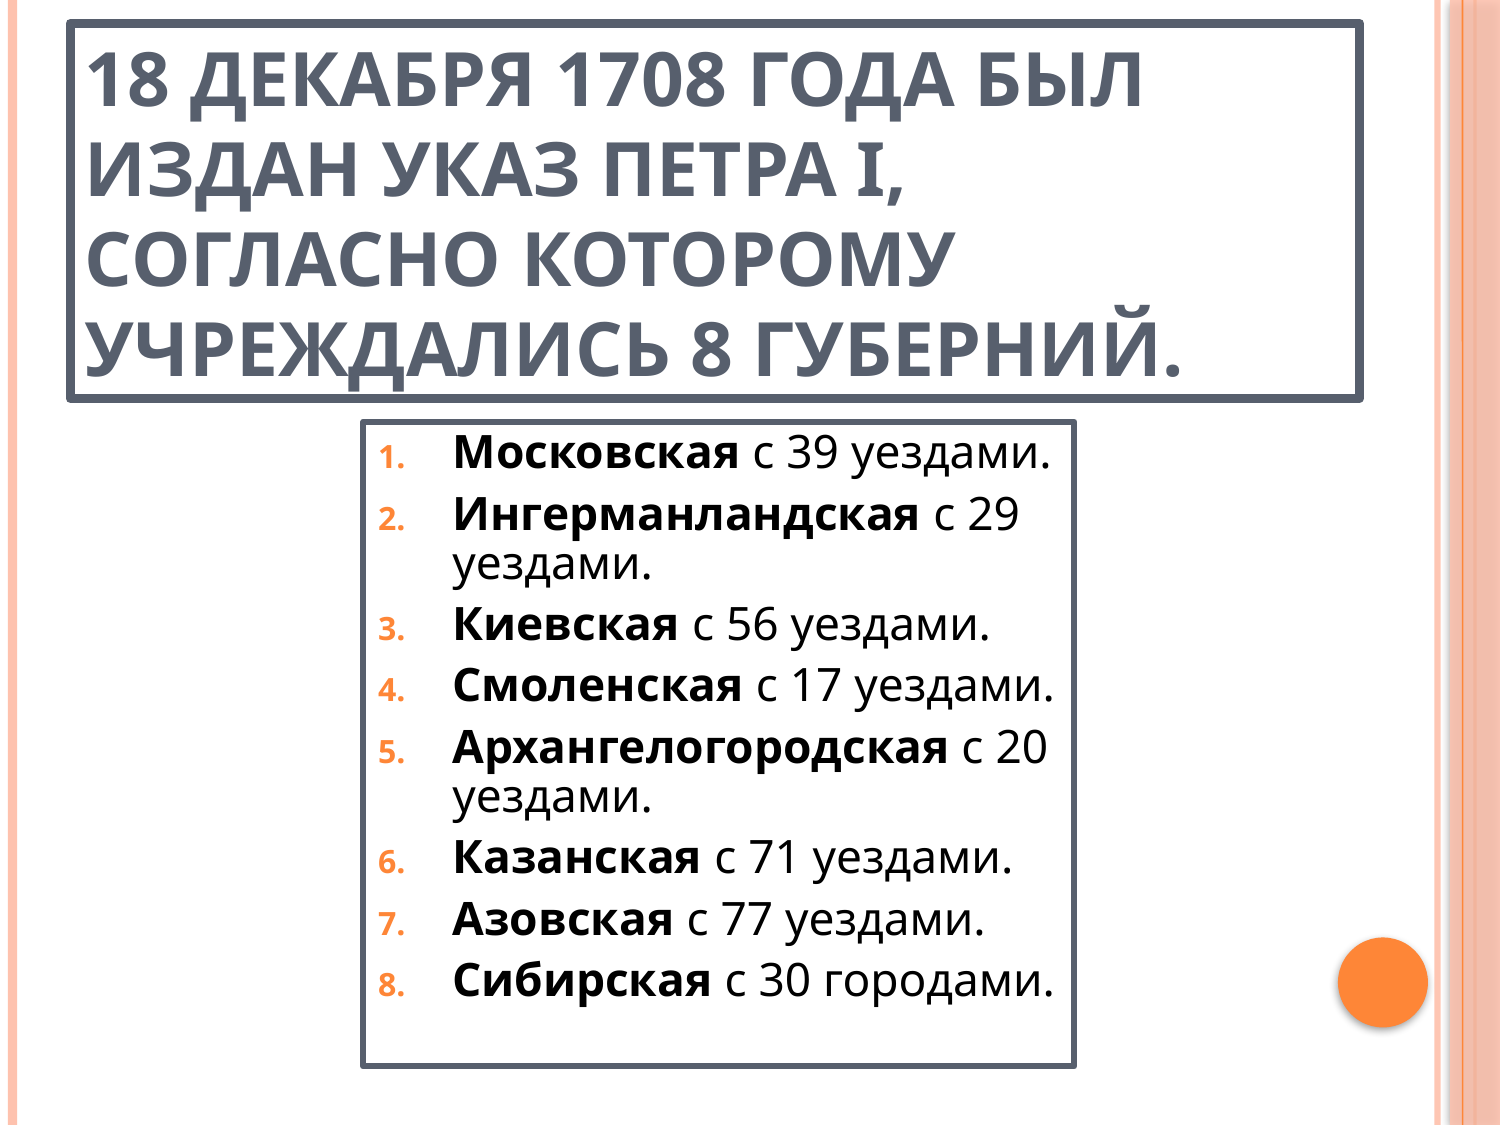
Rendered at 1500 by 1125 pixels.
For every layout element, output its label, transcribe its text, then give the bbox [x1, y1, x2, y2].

title 18 декабря 1708 года был издан указ Петра I, согласно которому учреждались 8 губерний. [70, 23, 1360, 399]
list Московская с 39 уездами. Ингерманландская с 29 уездами. Киевская с 56 уездами. Смоленская с 17 уездами. Архангелогородская с 20 уездами. Казанская с 71 уездами. Азовская с 77 уездами. Сибирская с 30 городами. [363, 421, 1075, 1067]
